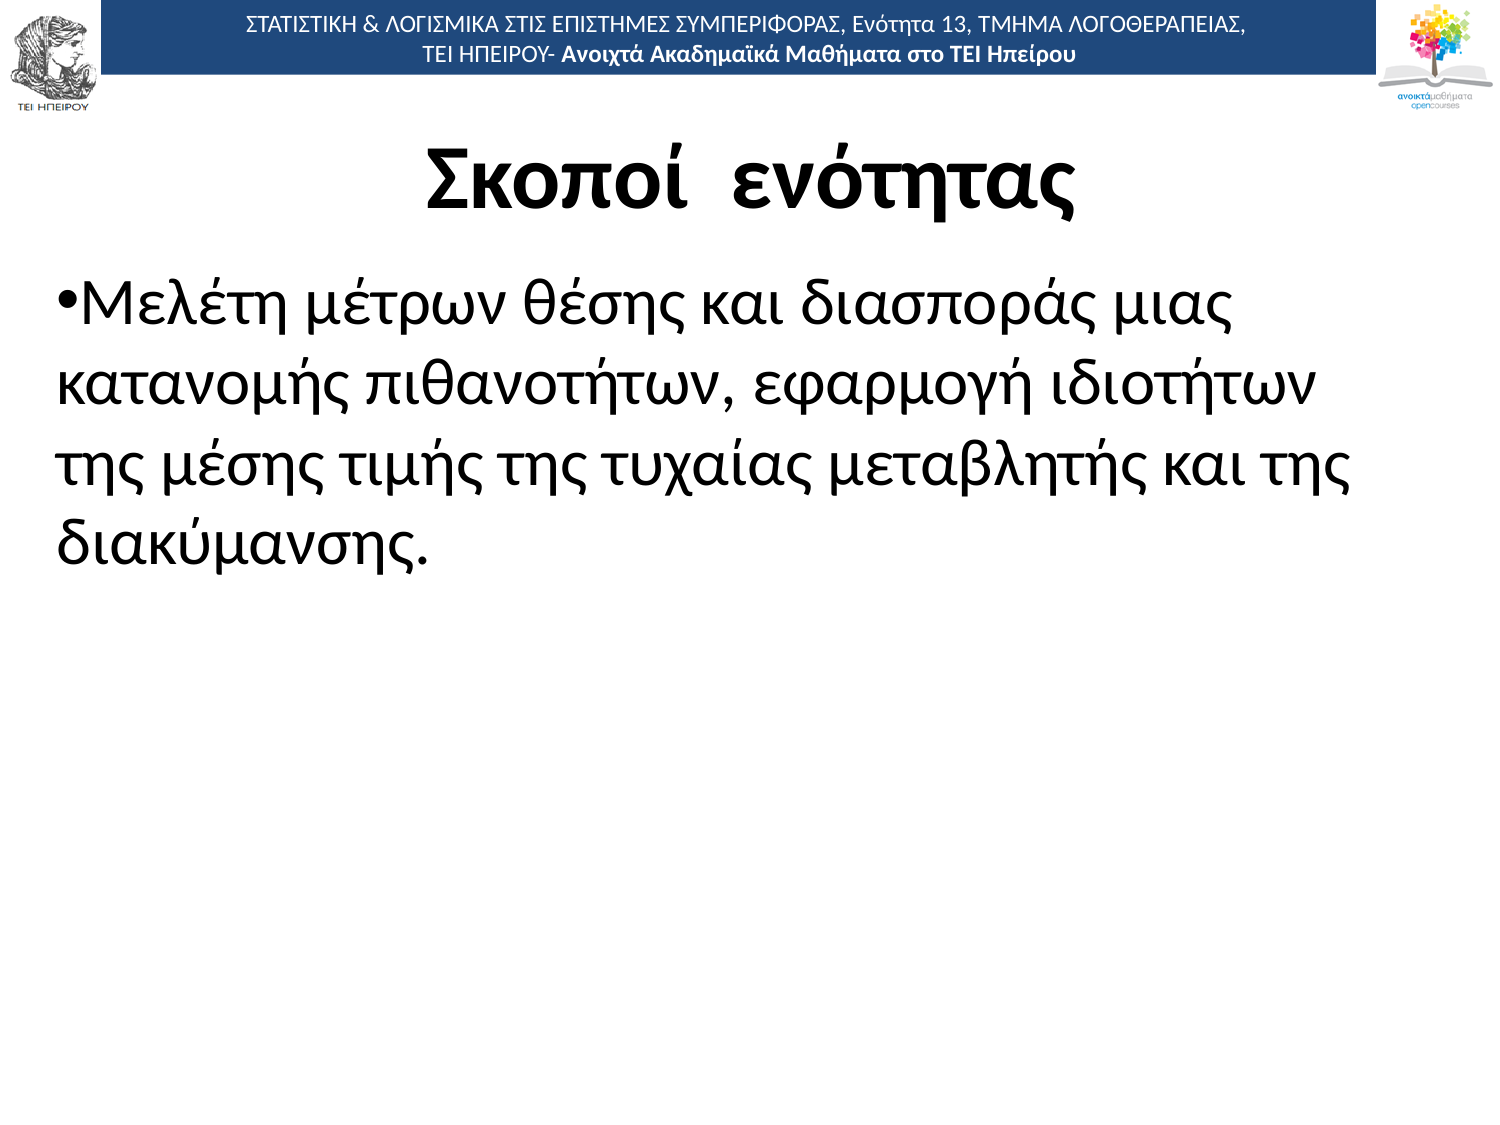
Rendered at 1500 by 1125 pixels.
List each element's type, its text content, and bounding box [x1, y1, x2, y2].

text_box Μελέτη μέτρων θέσης και διασποράς μιας κατανομής πιθανοτήτων, εφαρμογή ιδιοτήτων της μέσης τιμής της τυχαίας μεταβλητής και της διακύμανσης. [41, 250, 1427, 870]
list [1375, 0, 1500, 114]
picture [0, 0, 101, 114]
title Σκοποί ενότητας [76, 78, 1427, 250]
text_box ΣΤΑΤΙΣΤΙΚΗ & ΛΟΓΙΣΜΙΚΑ ΣΤΙΣ ΕΠΙΣΤΗΜΕΣ ΣΥΜΠΕΡΙΦΟΡΑΣ, Ενότητα 13, ΤΜΗΜΑ ΛΟΓΟΘΕΡΑΠΕΙΑΣ, ΤΕΙ ΗΠΕΙΡΟΥ- Ανοιχτά Ακαδημαϊκά Μαθήματα στο ΤΕΙ Ηπείρου [101, 0, 1373, 75]
